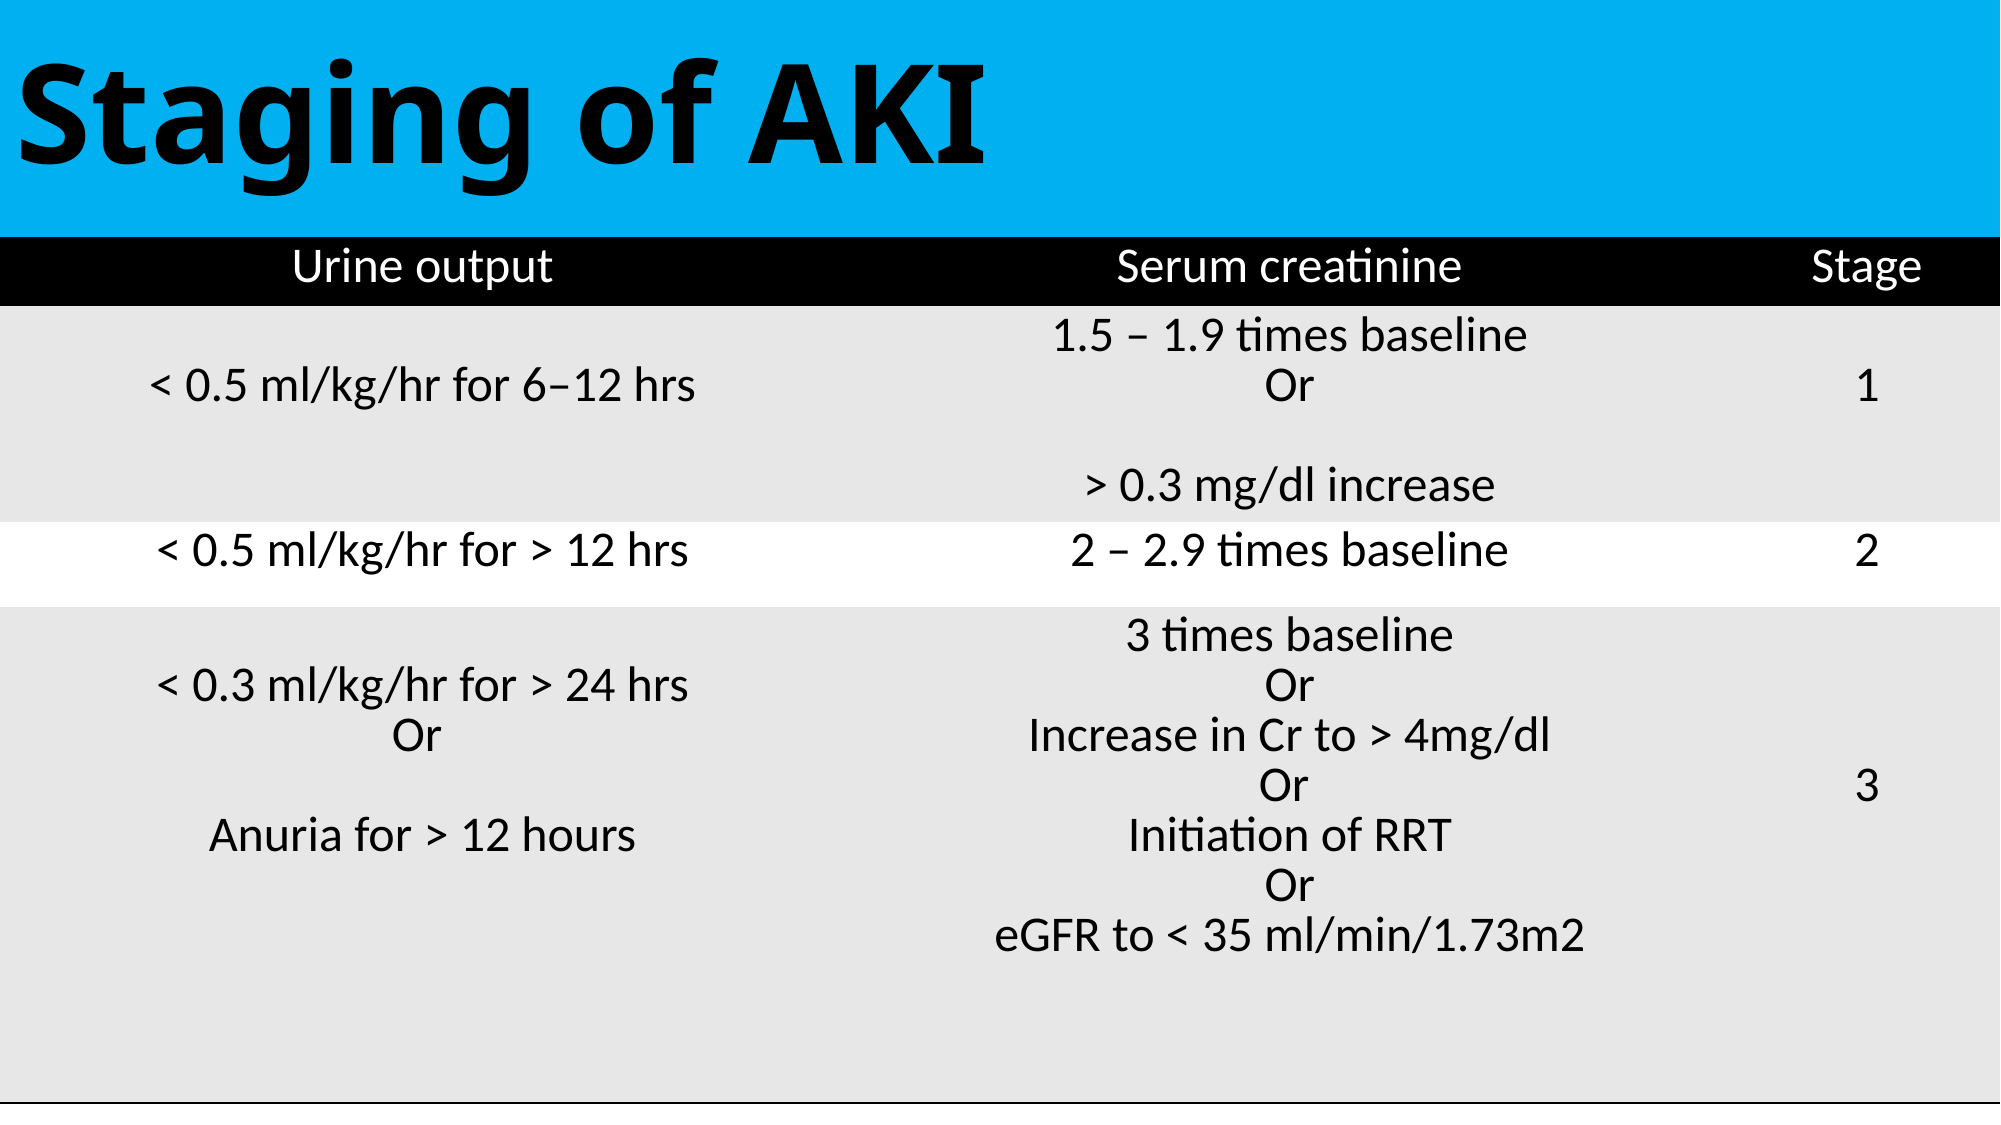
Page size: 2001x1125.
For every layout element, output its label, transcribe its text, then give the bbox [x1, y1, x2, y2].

title Staging of AKI [0, 0, 2000, 237]
table_cell 2 [1734, 522, 2000, 607]
table_header Serum creatinine [845, 238, 1734, 306]
table_header Stage [1734, 238, 2000, 306]
table_cell 1.5 – 1.9 times baseline Or > 0.3 mg/dl increase [845, 306, 1734, 522]
table_cell < 0.5 ml/kg/hr for > 12 hrs [0, 522, 845, 607]
table_header Urine output [0, 238, 845, 306]
table_cell < 0.5 ml/kg/hr for 6–12 hrs [0, 306, 845, 522]
table_cell 3 times baseline Or Increase in Cr to > 4mg/dl Or Initiation of RRT Or eGFR to < 35 ml/min/1.73m2 [845, 607, 1734, 1102]
table_cell 1 [1734, 306, 2000, 522]
table_cell 2 – 2.9 times baseline [845, 522, 1734, 607]
table_cell < 0.3 ml/kg/hr for > 24 hrs Or Anuria for > 12 hours [0, 607, 845, 1102]
table_cell 3 [1734, 607, 2000, 1102]
